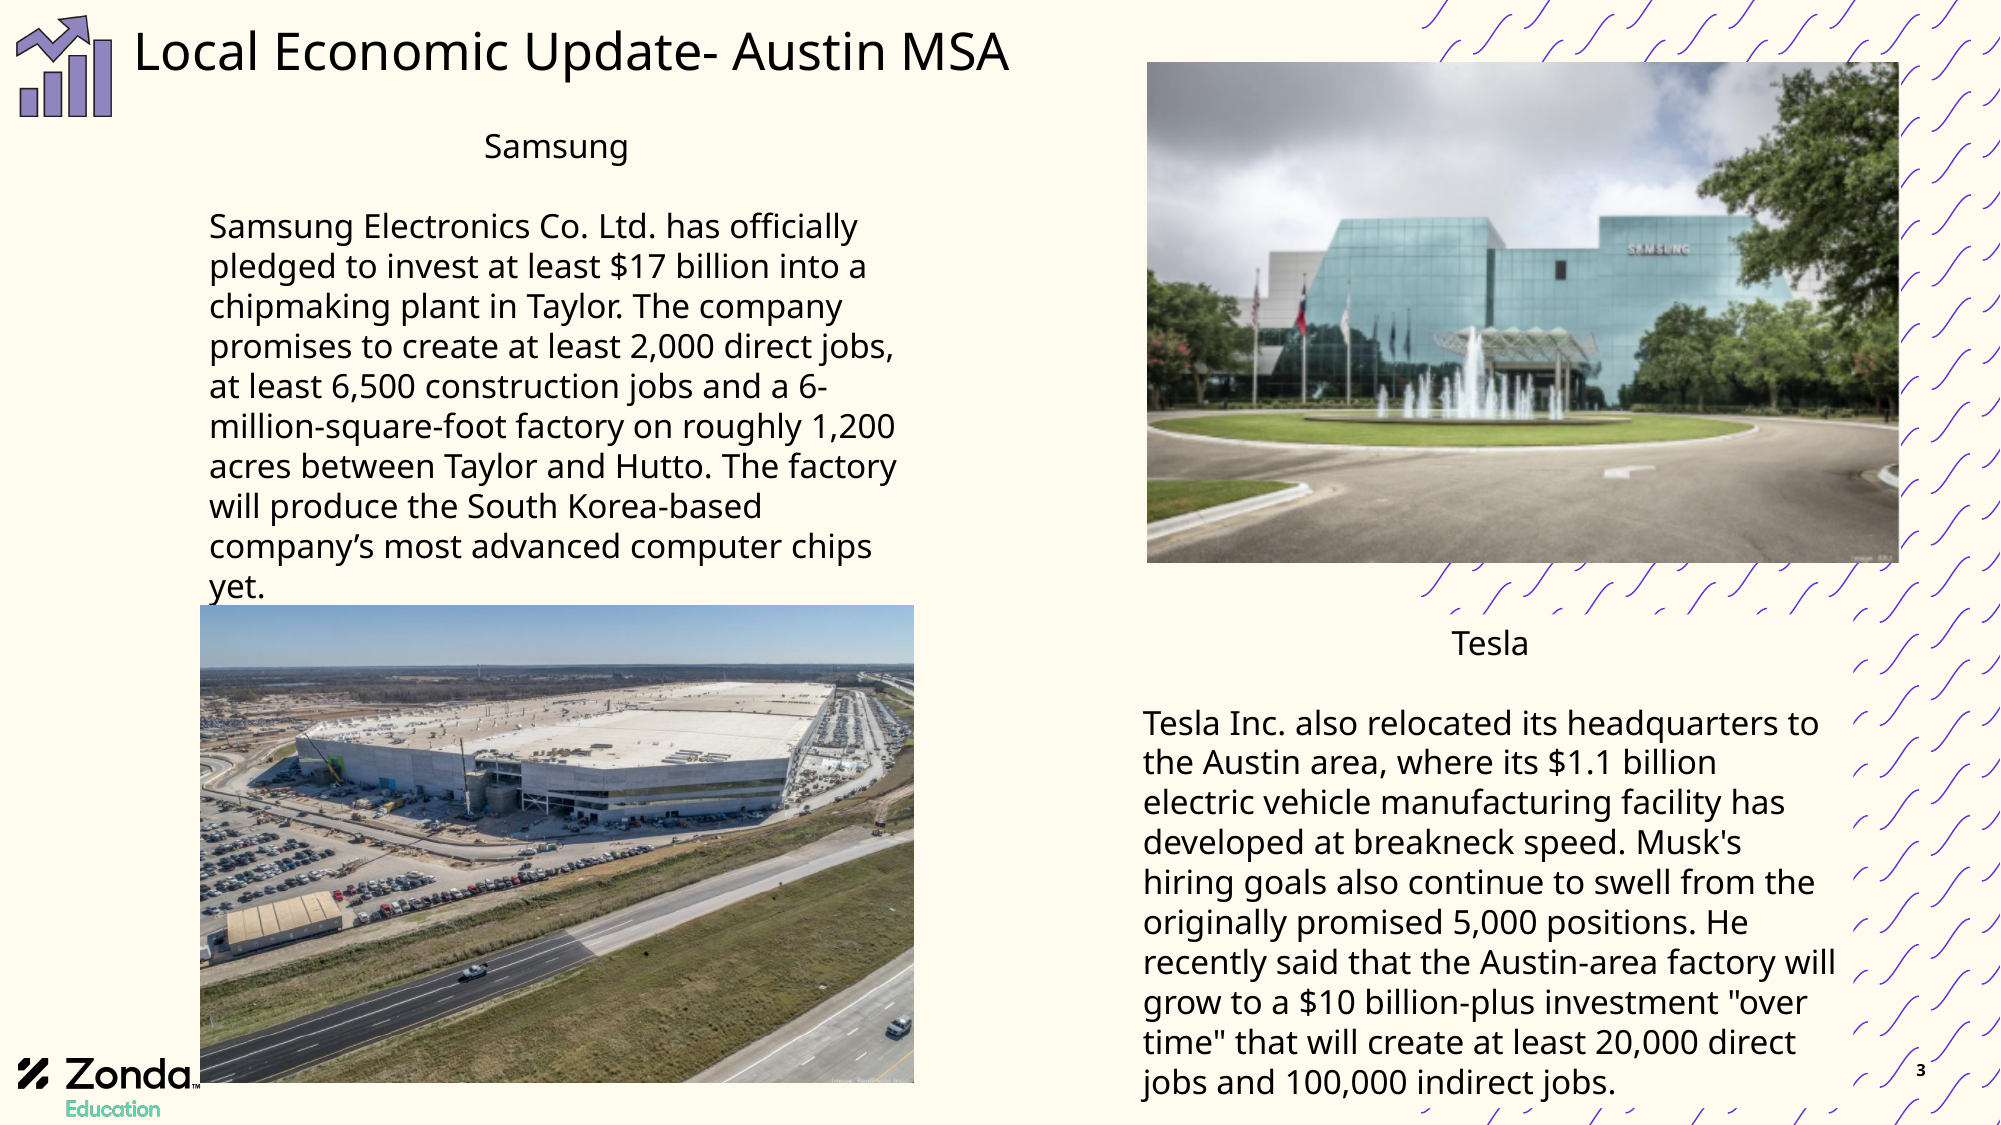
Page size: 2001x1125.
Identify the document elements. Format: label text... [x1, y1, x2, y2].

slide_number 3 [1854, 1041, 1941, 1101]
text_box Tesla Tesla Inc. also relocated its headquarters to the Austin area, where its $1.1 billion electric vehicle manufacturing facility has developed at breakneck speed. Musk's hiring goals also continue to swell from the originally promised 5,000 positions. He recently said that the Austin-area factory will grow to a $10 billion-plus investment "over time" that will create at least 20,000 direct jobs and 100,000 indirect jobs. [1128, 614, 1854, 1109]
picture [0, 0, 2000, 1125]
text_box Samsung Samsung Electronics Co. Ltd. has officially pledged to invest at least $17 billion into a chipmaking plant in Taylor. The company promises to create at least 2,000 direct jobs, at least 6,500 construction jobs and a 6-million-square-foot factory on roughly 1,200 acres between Taylor and Hutto. The factory will produce the South Korea-based company’s most advanced computer chips yet. [194, 118, 920, 612]
title Local Economic Update- Austin MSA [133, 18, 1109, 94]
